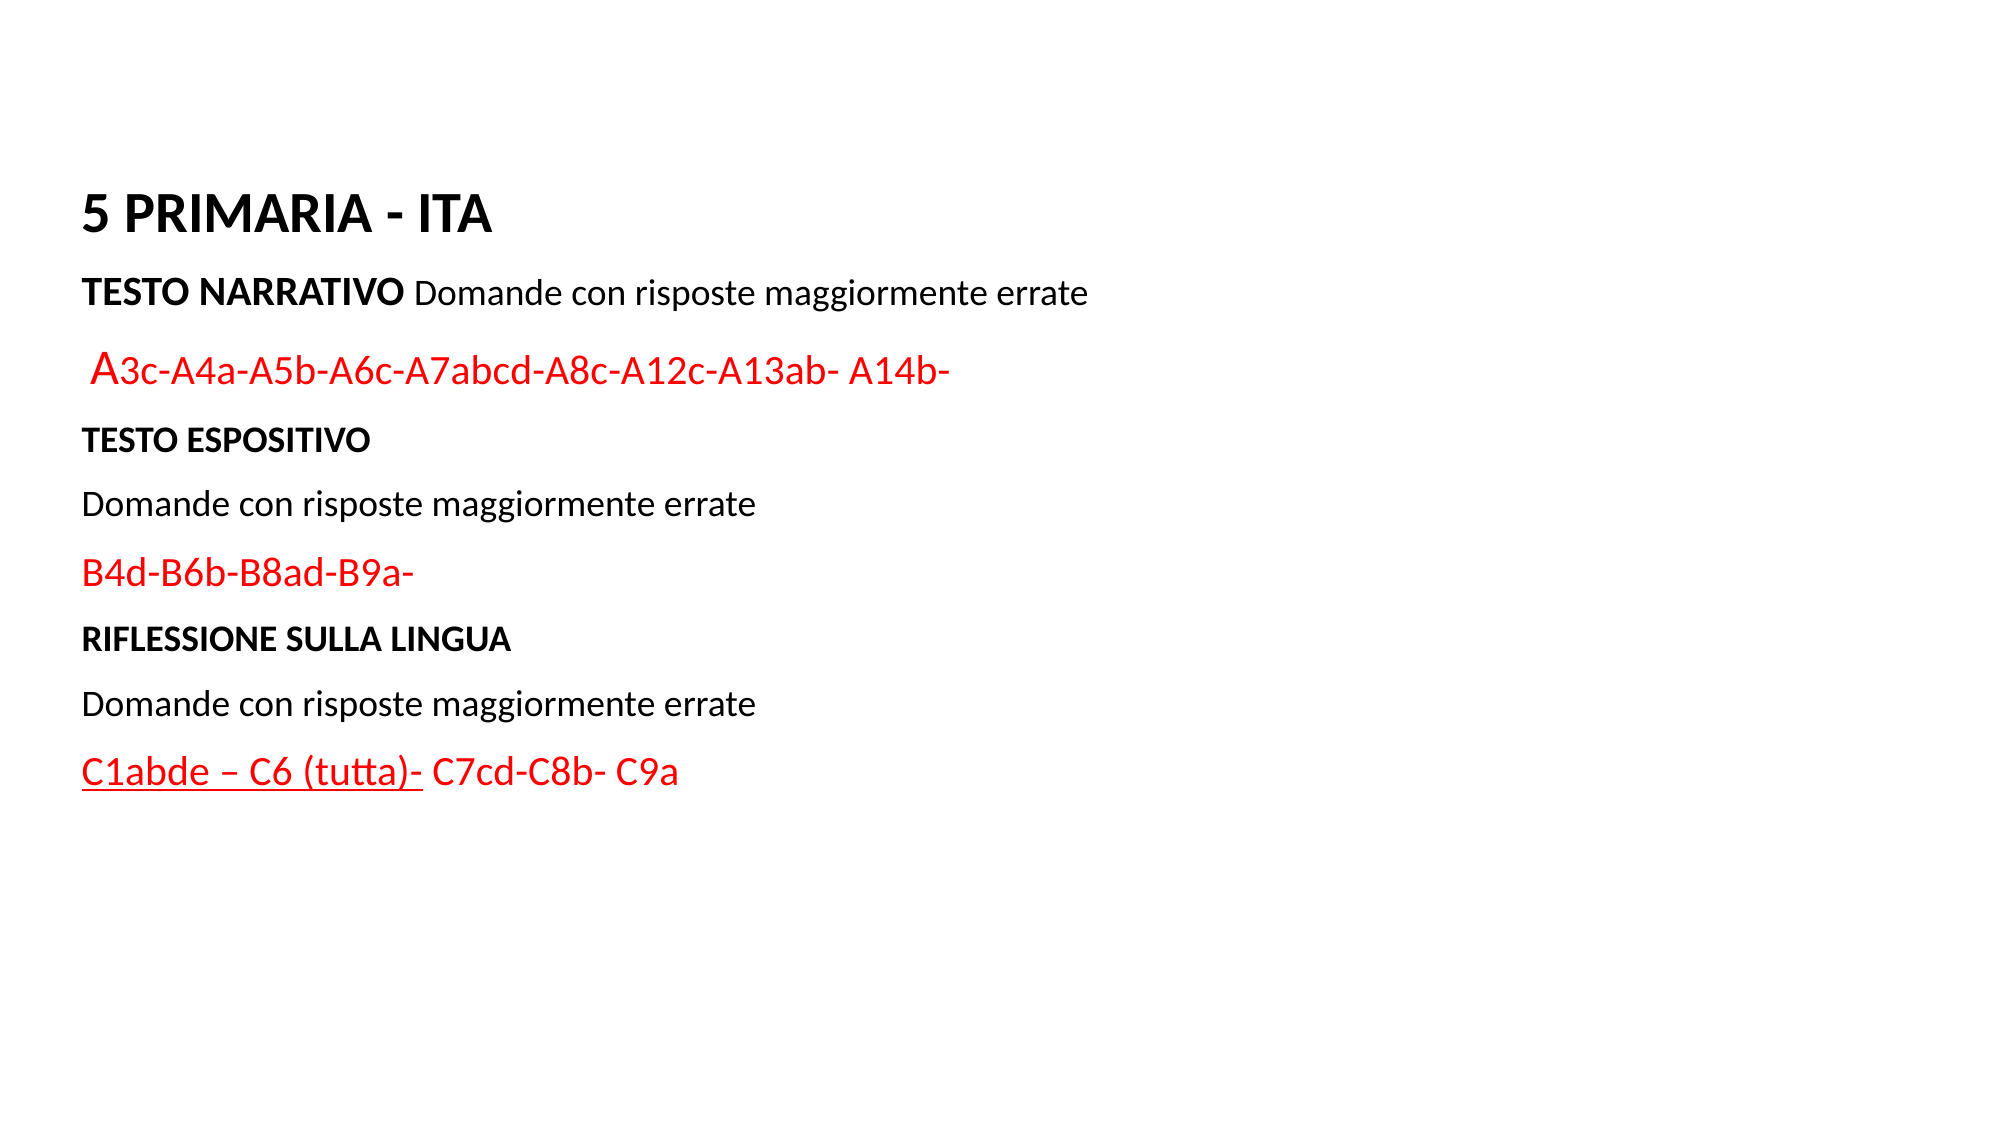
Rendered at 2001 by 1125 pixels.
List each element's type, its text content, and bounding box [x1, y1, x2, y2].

text_box 5 PRIMARIA - ITA TESTO NARRATIVO Domande con risposte maggiormente errate A3c-A4a-A5b-A6c-A7abcd-A8c-A12c-A13ab- A14b- TESTO ESPOSITIVO Domande con risposte maggiormente errate B4d-B6b-B8ad-B9a- RIFLESSIONE SULLA LINGUA Domande con risposte maggiormente errate C1abde – C6 (tutta)- C7cd-C8b- C9a [66, 161, 1371, 867]
